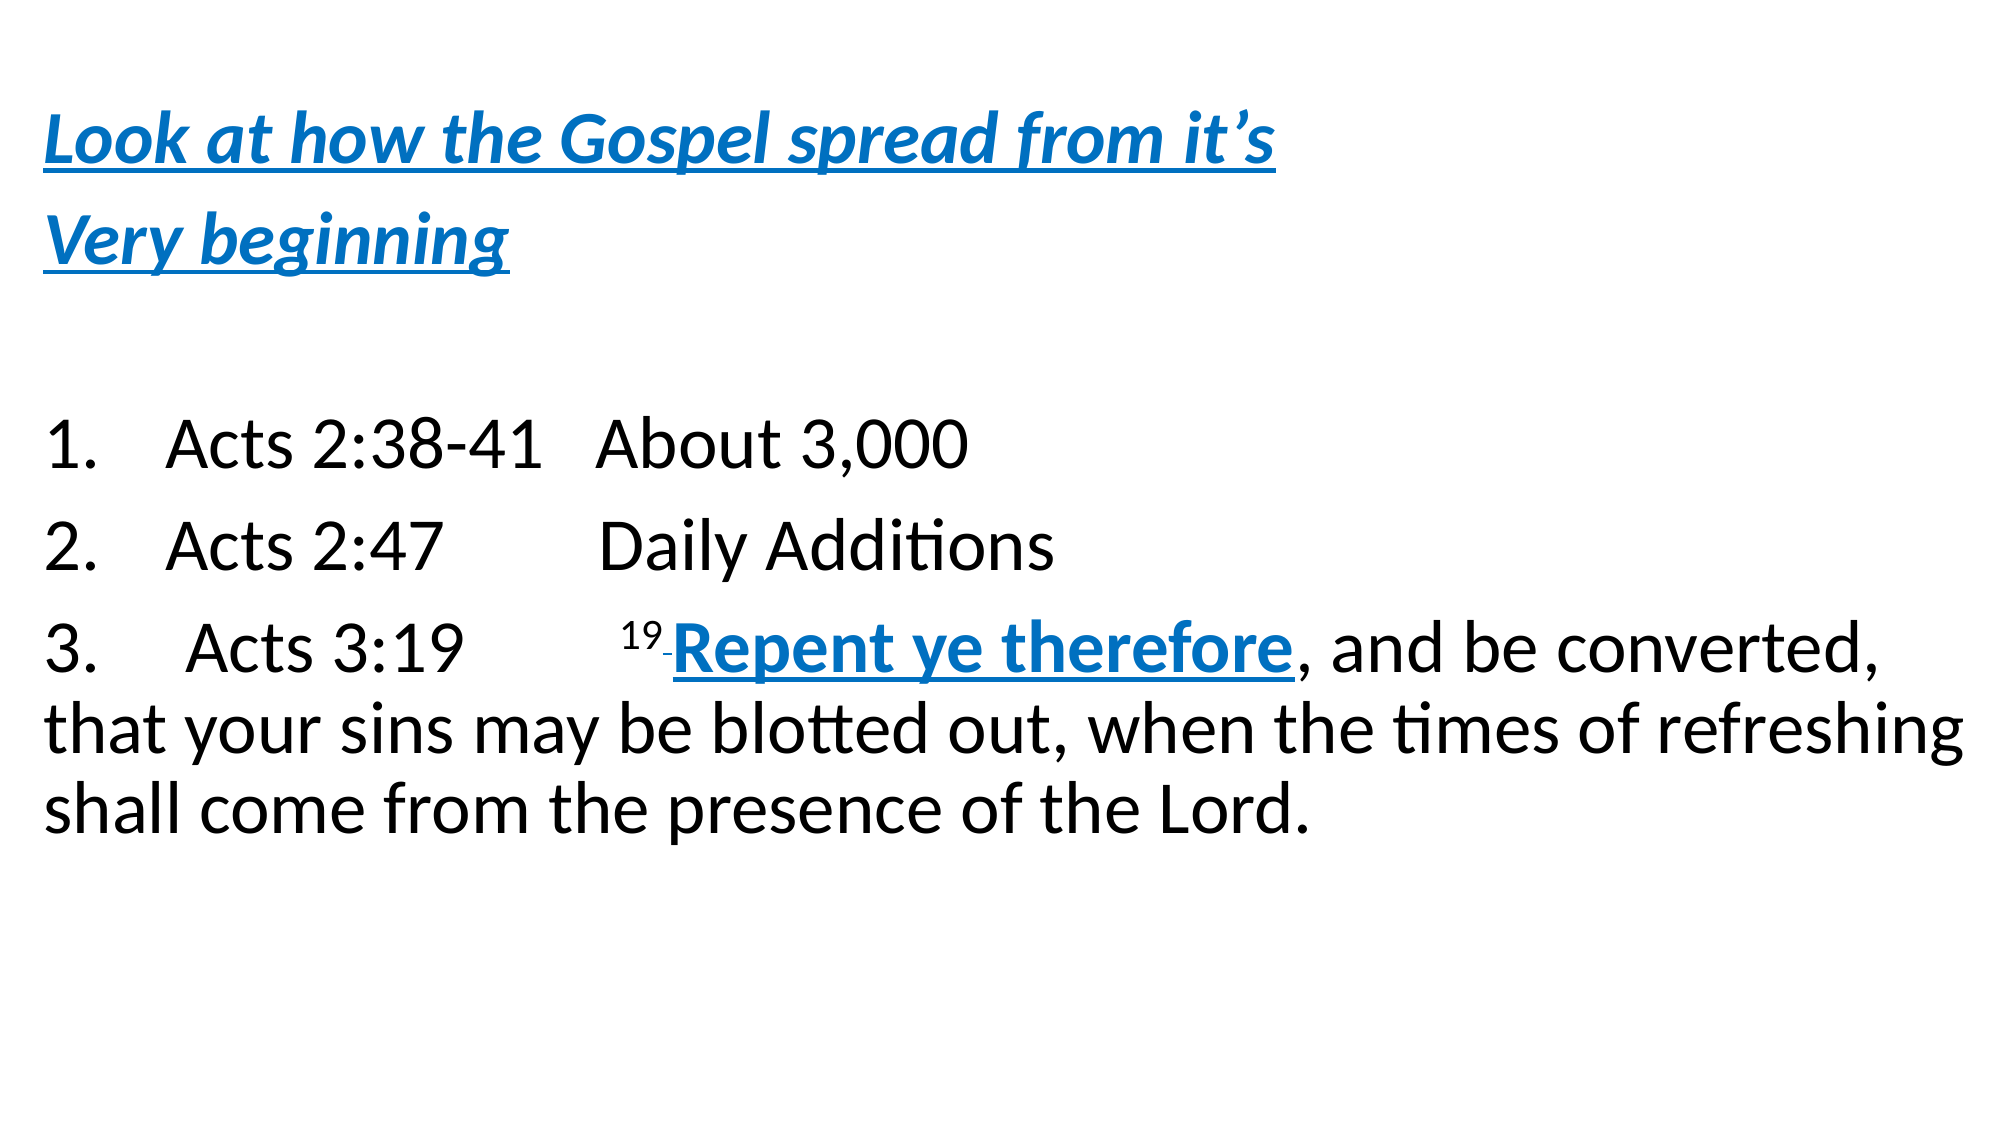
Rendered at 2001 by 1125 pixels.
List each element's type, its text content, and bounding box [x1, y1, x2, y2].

list Look at how the Gospel spread from it’s Very beginning Acts 2:38-41 About 3,000 Acts 2:47 Daily Additions 3. Acts 3:19 19 Repent ye therefore, and be converted, that your sins may be blotted out, when the times of refreshing shall come from the presence of the Lord. [28, 0, 2000, 1105]
